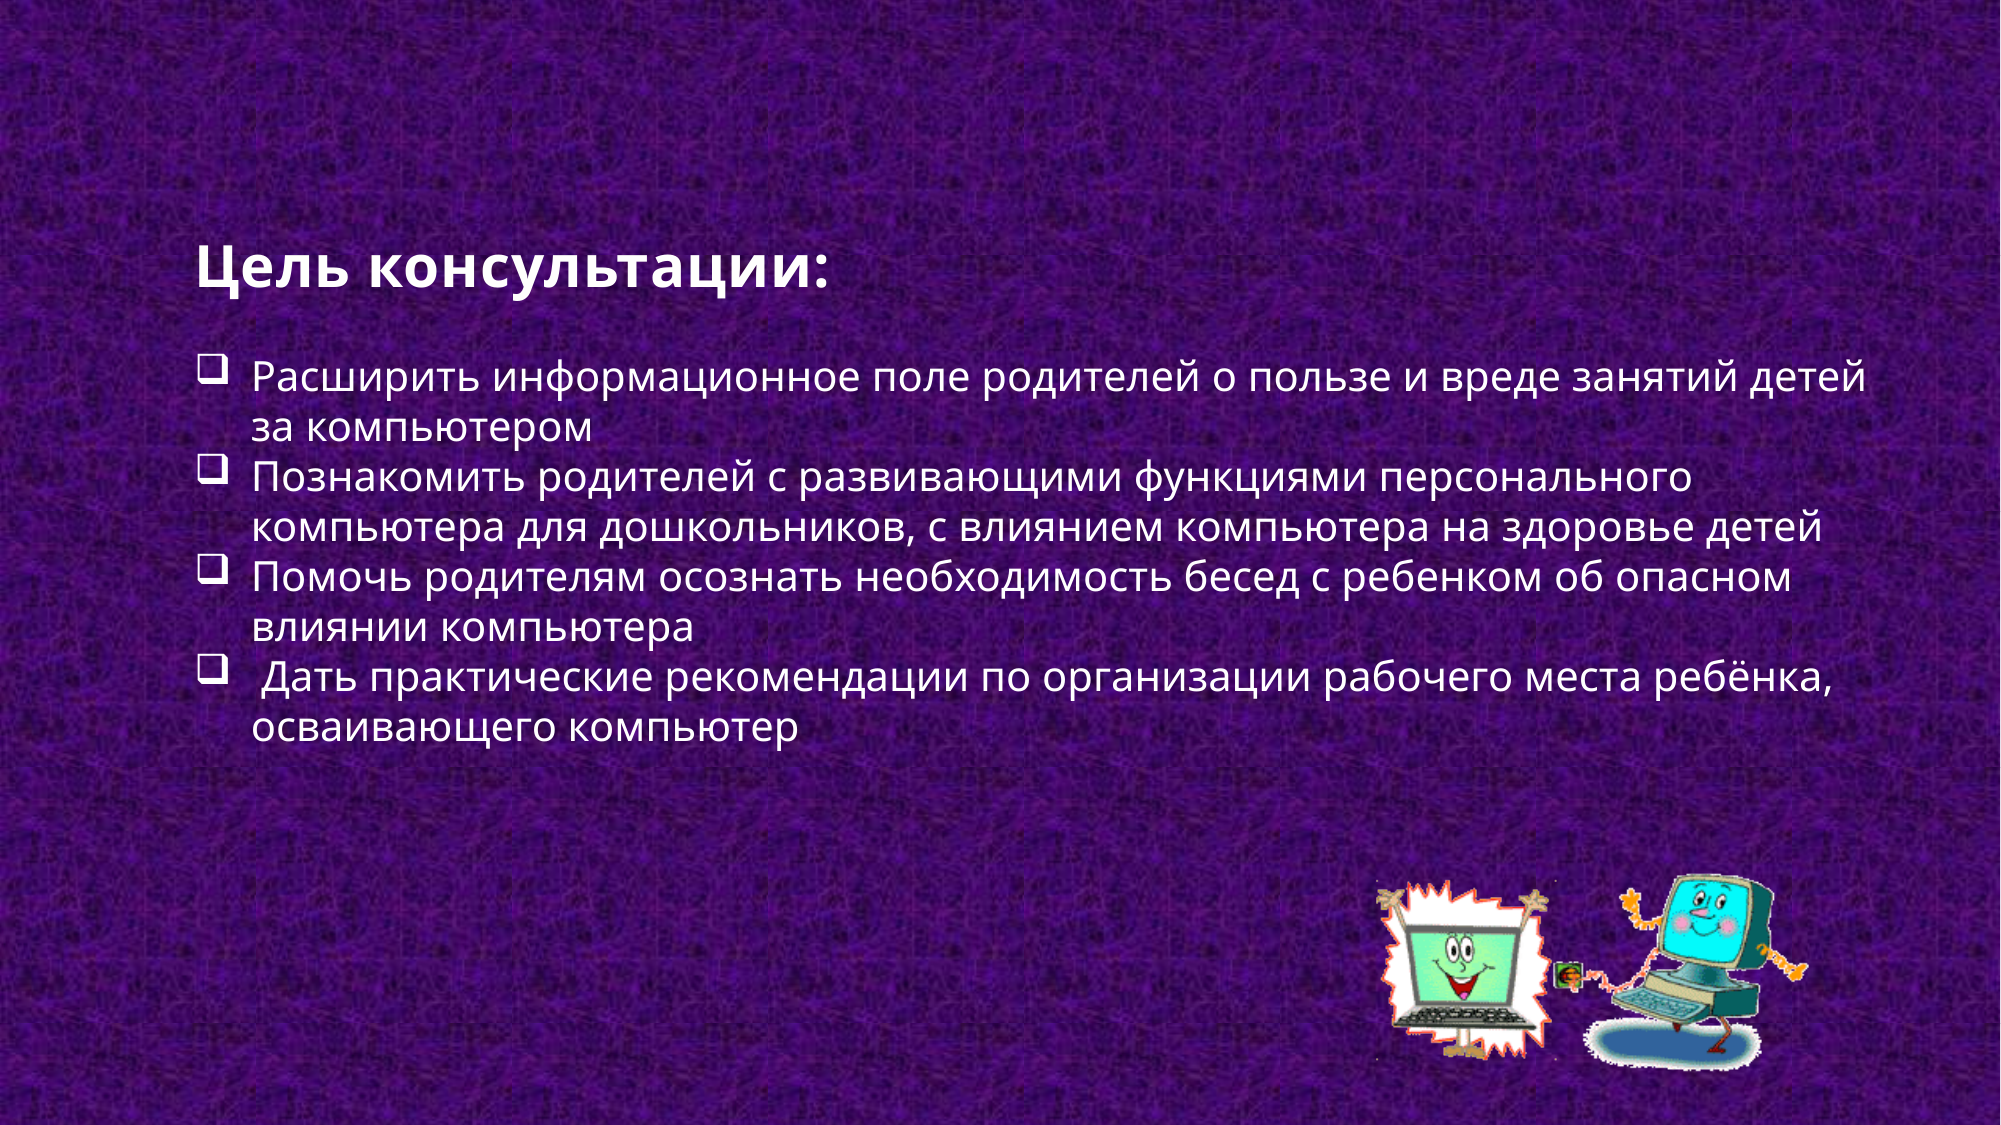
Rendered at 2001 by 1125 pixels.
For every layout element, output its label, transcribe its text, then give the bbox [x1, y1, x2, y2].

text_box Цель консультации: Расширить информационное поле родителей о пользе и вреде занятий детей за компьютером Познакомить родителей с развивающими функциями персонального компьютера для дошкольников, с влиянием компьютера на здоровье детей Помочь родителям осознать необходимость бесед с ребенком об опасном влиянии компьютера Дать практические рекомендации по организации рабочего места ребёнка, осваивающего компьютер [179, 222, 1886, 757]
picture [0, 0, 2001, 1125]
